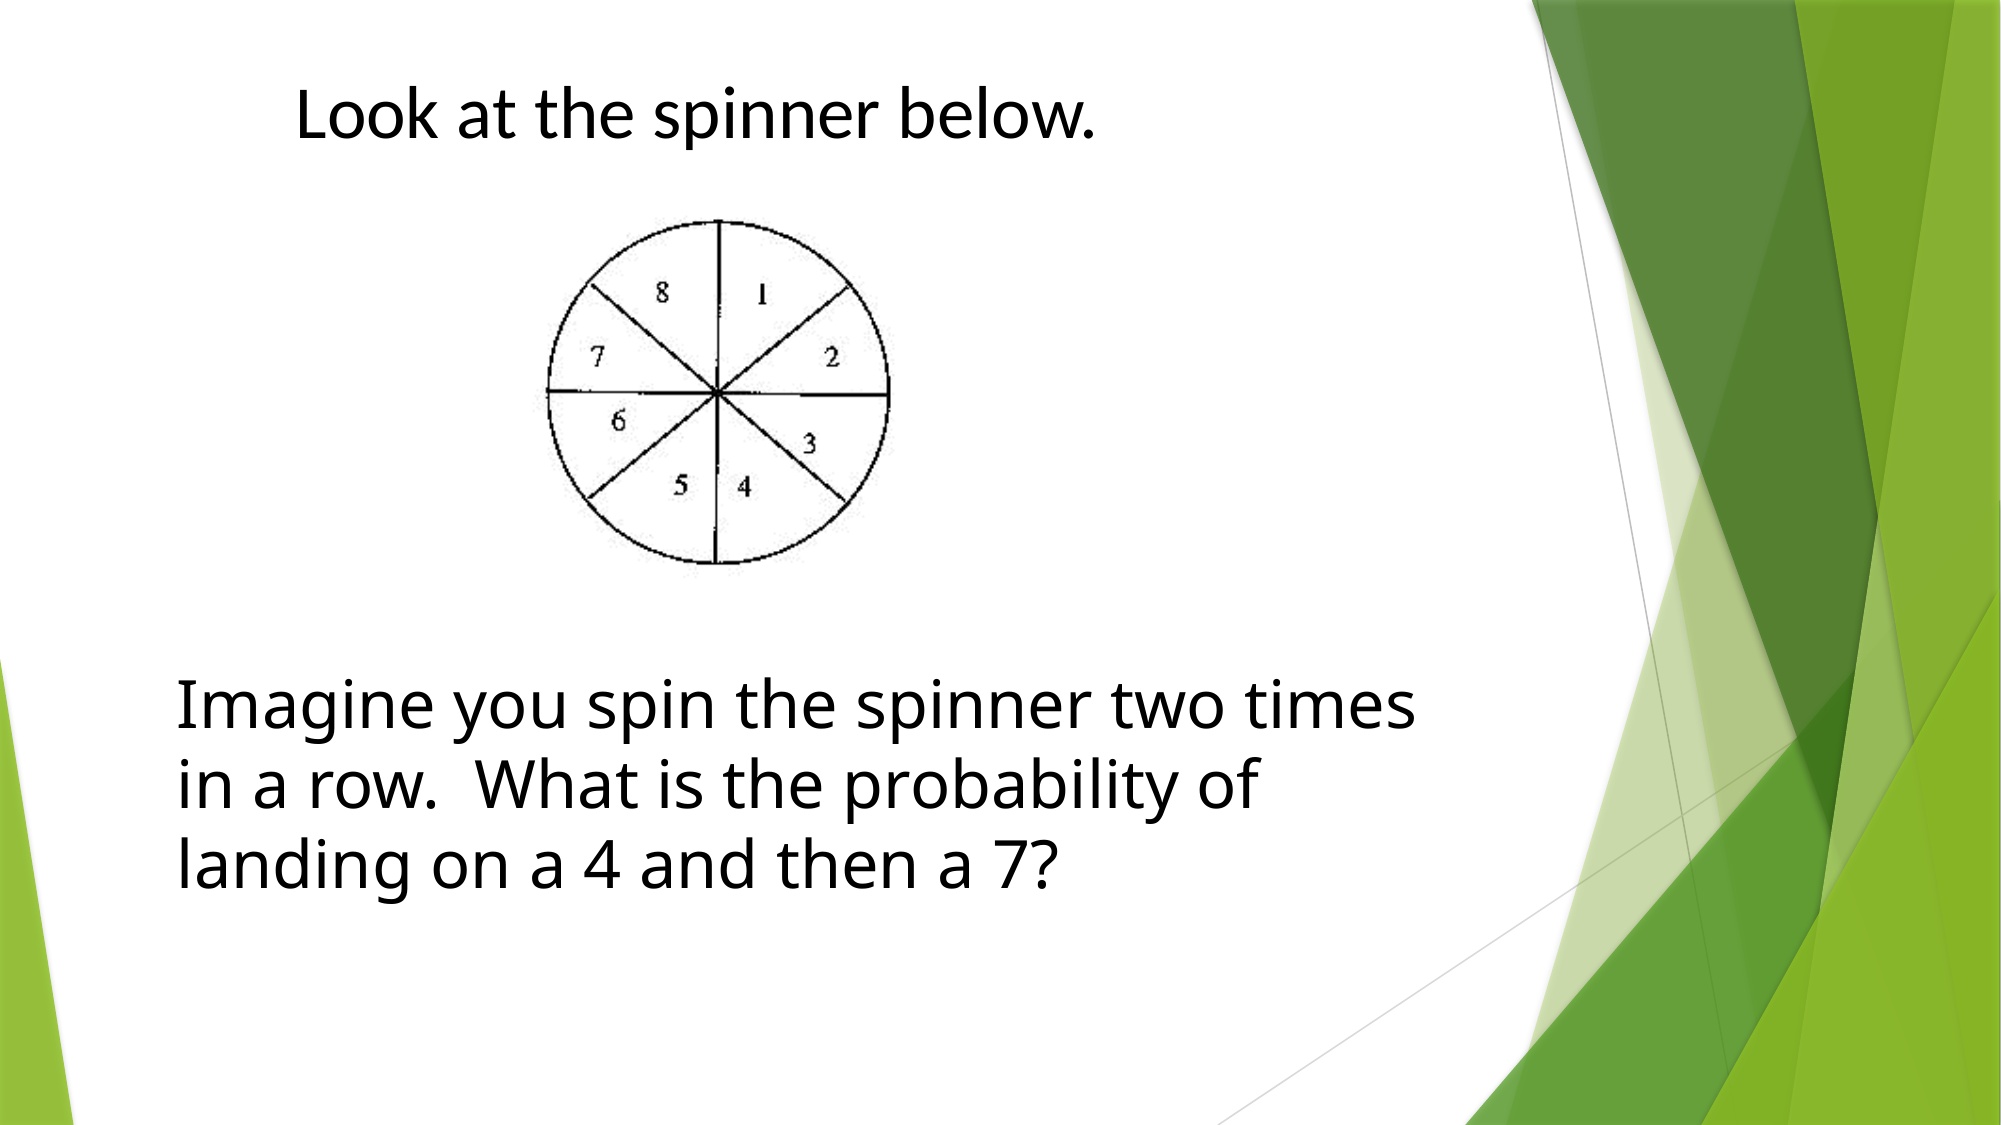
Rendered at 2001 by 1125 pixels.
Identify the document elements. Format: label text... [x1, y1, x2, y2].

text_box Look at the spinner below. [280, 55, 1149, 206]
text_box Imagine you spin the spinner two times in a row. What is the probability of landing on a 4 and then a 7? [162, 654, 1439, 910]
picture [502, 186, 939, 633]
